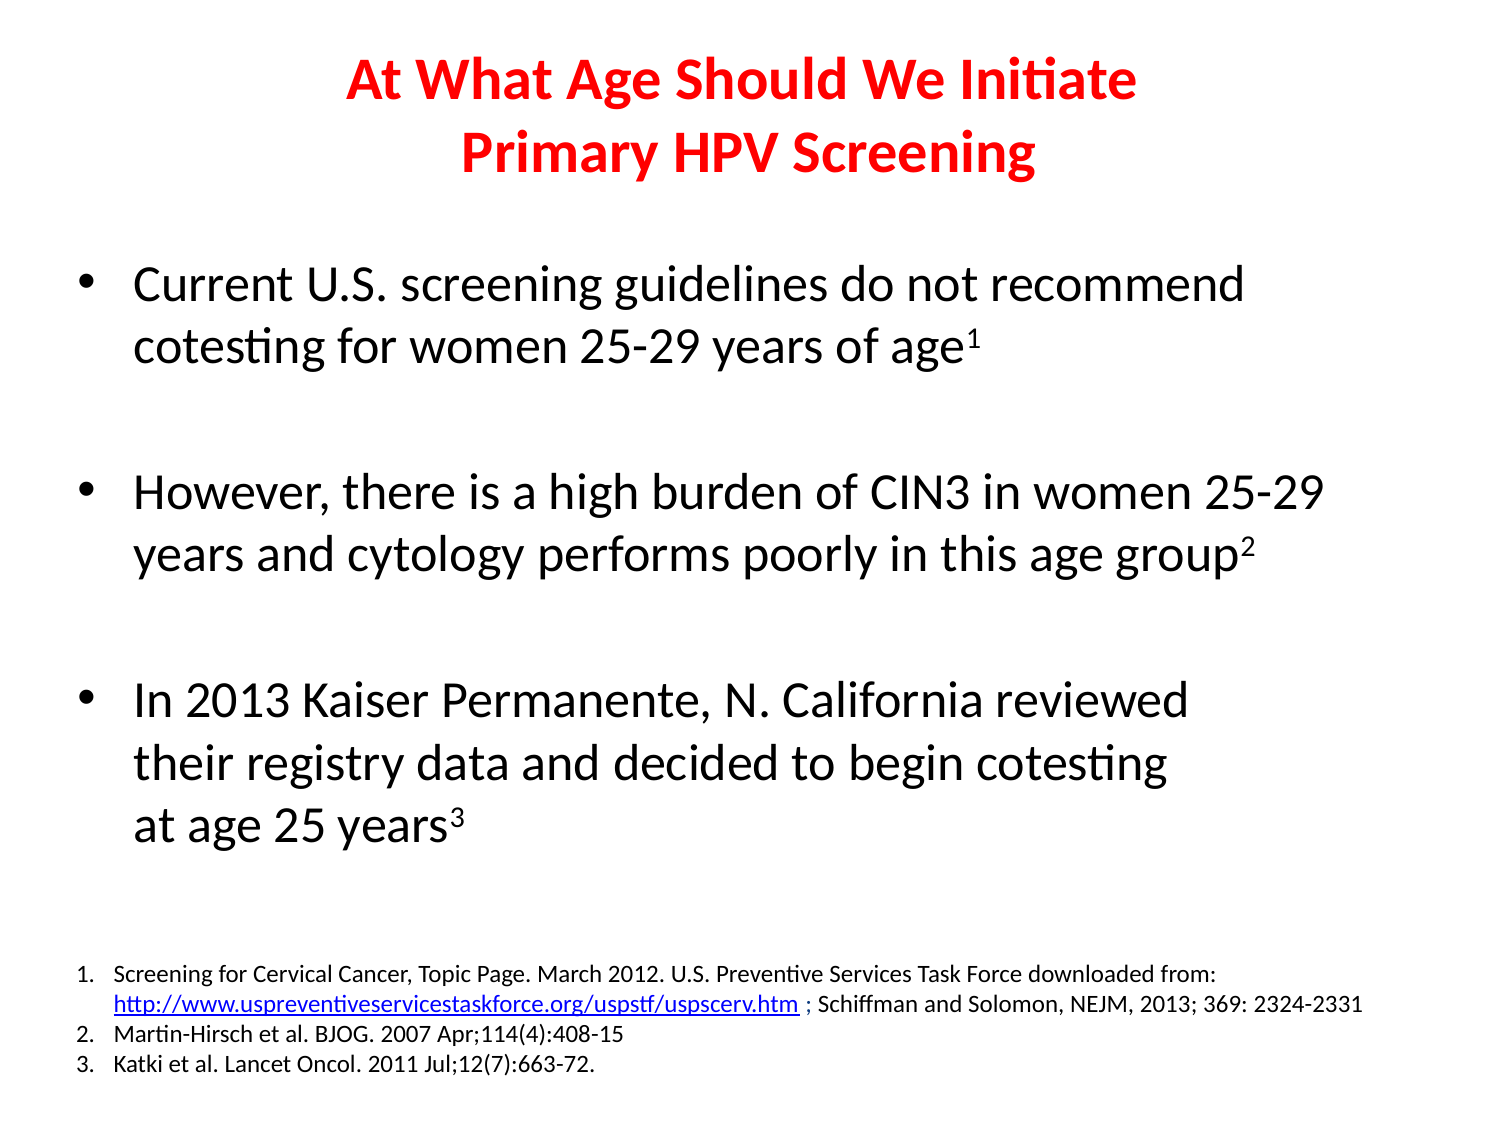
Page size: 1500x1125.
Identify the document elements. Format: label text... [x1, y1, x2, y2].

text_box Screening for Cervical Cancer, Topic Page. March 2012. U.S. Preventive Services Task Force downloaded from: http://www.uspreventiveservicestaskforce.org/uspstf/uspscerv.htm ; Schiffman and Solomon, NEJM, 2013; 369: 2324-2331 Martin-Hirsch et al. BJOG. 2007 Apr;114(4):408-15 Katki et al. Lancet Oncol. 2011 Jul;12(7):663-72. [61, 949, 1437, 1085]
title At What Age Should We Initiate Primary HPV Screening [62, 30, 1437, 193]
list Current U.S. screening guidelines do not recommend cotesting for women 25-29 years of age1 However, there is a high burden of CIN3 in women 25-29 years and cytology performs poorly in this age group2 In 2013 Kaiser Permanente, N. California reviewed their registry data and decided to begin cotesting at age 25 years3 [62, 241, 1437, 949]
